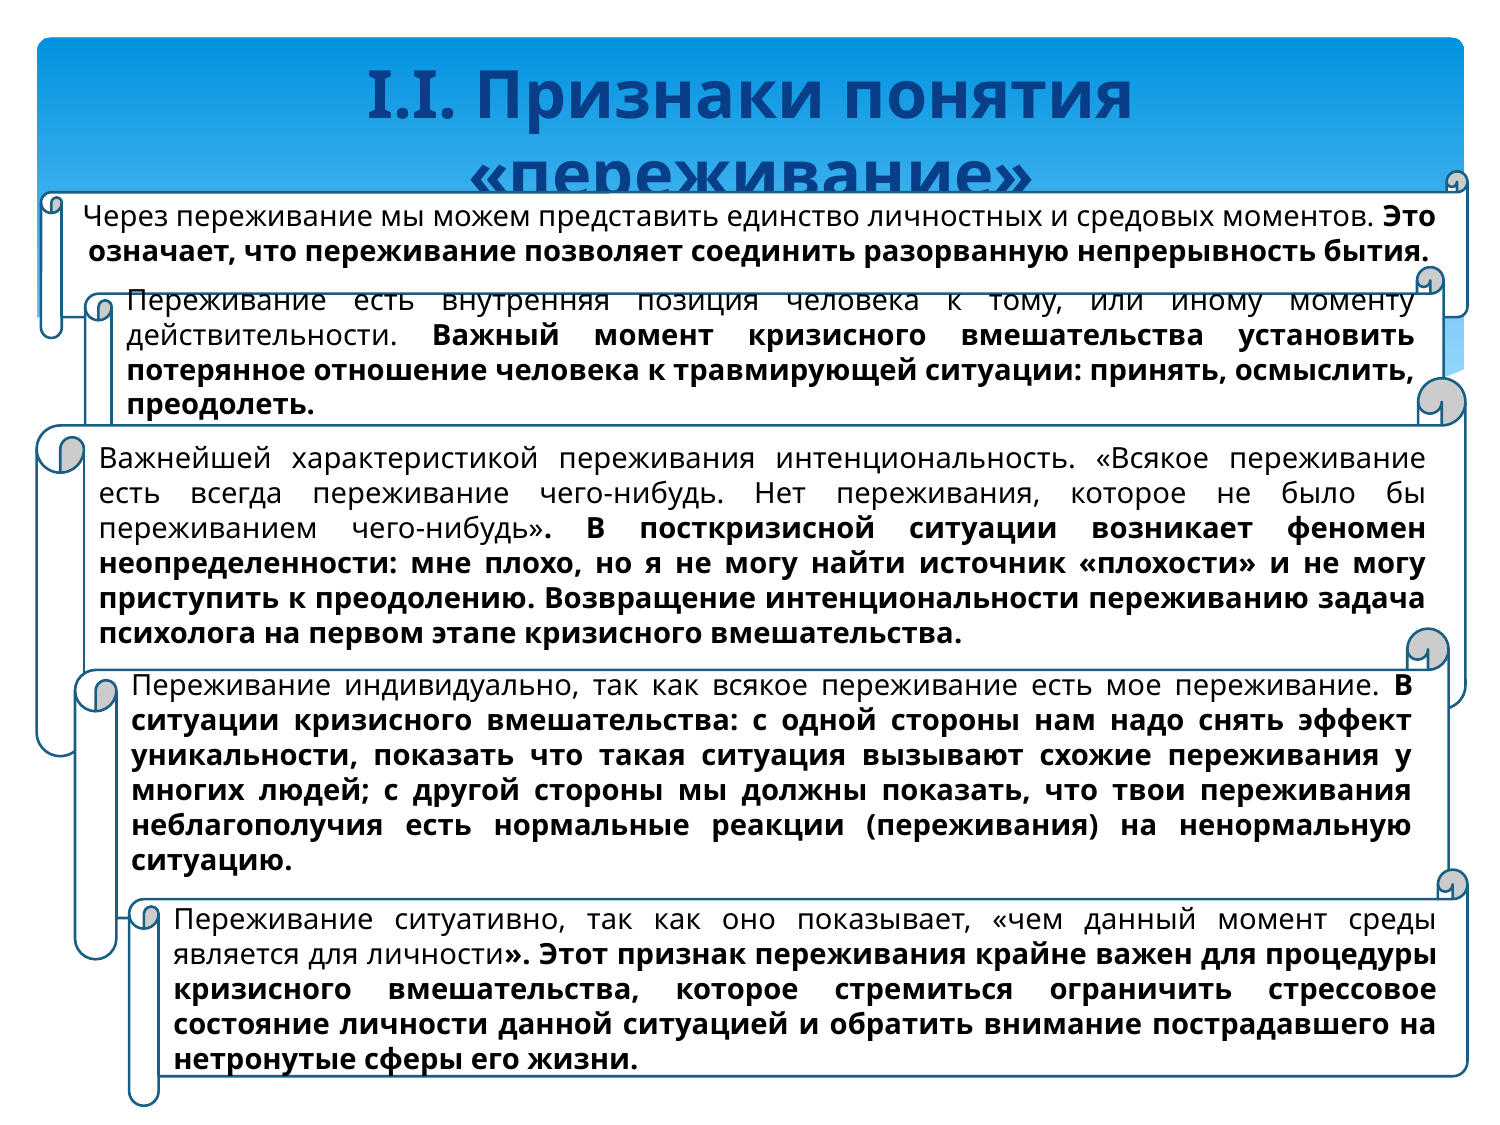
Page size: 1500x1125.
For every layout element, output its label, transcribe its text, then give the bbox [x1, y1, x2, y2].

title I.I. Признаки понятия «переживание» [76, 28, 1427, 190]
text_box Важнейшей характеристикой переживания интенциональность. «Всякое переживание есть всегда переживание чего-нибудь. Нет переживания, которое не было бы переживанием чего-нибудь». В посткризисной ситуации возникает феномен неопределенности: мне плохо, но я не могу найти источник «плохости» и не могу приступить к преодолению. Возвращение интенциональности переживанию задача психолога на первом этапе кризисного вмешательства. [35, 376, 1467, 758]
text_box Переживание индивидуально, так как всякое переживание есть мое переживание. В ситуации кризисного вмешательства: с одной стороны нам надо снять эффект уникальности, показать что такая ситуация вызывают схожие переживания у многих людей; с другой стороны мы должны показать, что твои переживания неблагополучия есть нормальные реакции (переживания) на ненормальную ситуацию. [73, 627, 1450, 961]
text_box Переживание есть внутренняя позиция человека к тому, или иному моменту действительности. Важный момент кризисного вмешательства установить потерянное отношение человека к травмирующей ситуации: принять, осмыслить, преодолеть. [83, 265, 1445, 424]
text_box Через переживание мы можем представить единство личностных и средовых моментов. Это означает, что переживание позволяет соединить разорванную непрерывность бытия. [39, 170, 1469, 340]
text_box Переживание ситуативно, так как оно показывает, «чем данный момент среды является для личности». Этот признак переживания крайне важен для процедуры кризисного вмешательства, которое стремиться ограничить стрессовое состояние личности данной ситуацией и обратить внимание пострадавшего на нетронутые сферы его жизни. [127, 868, 1469, 1108]
